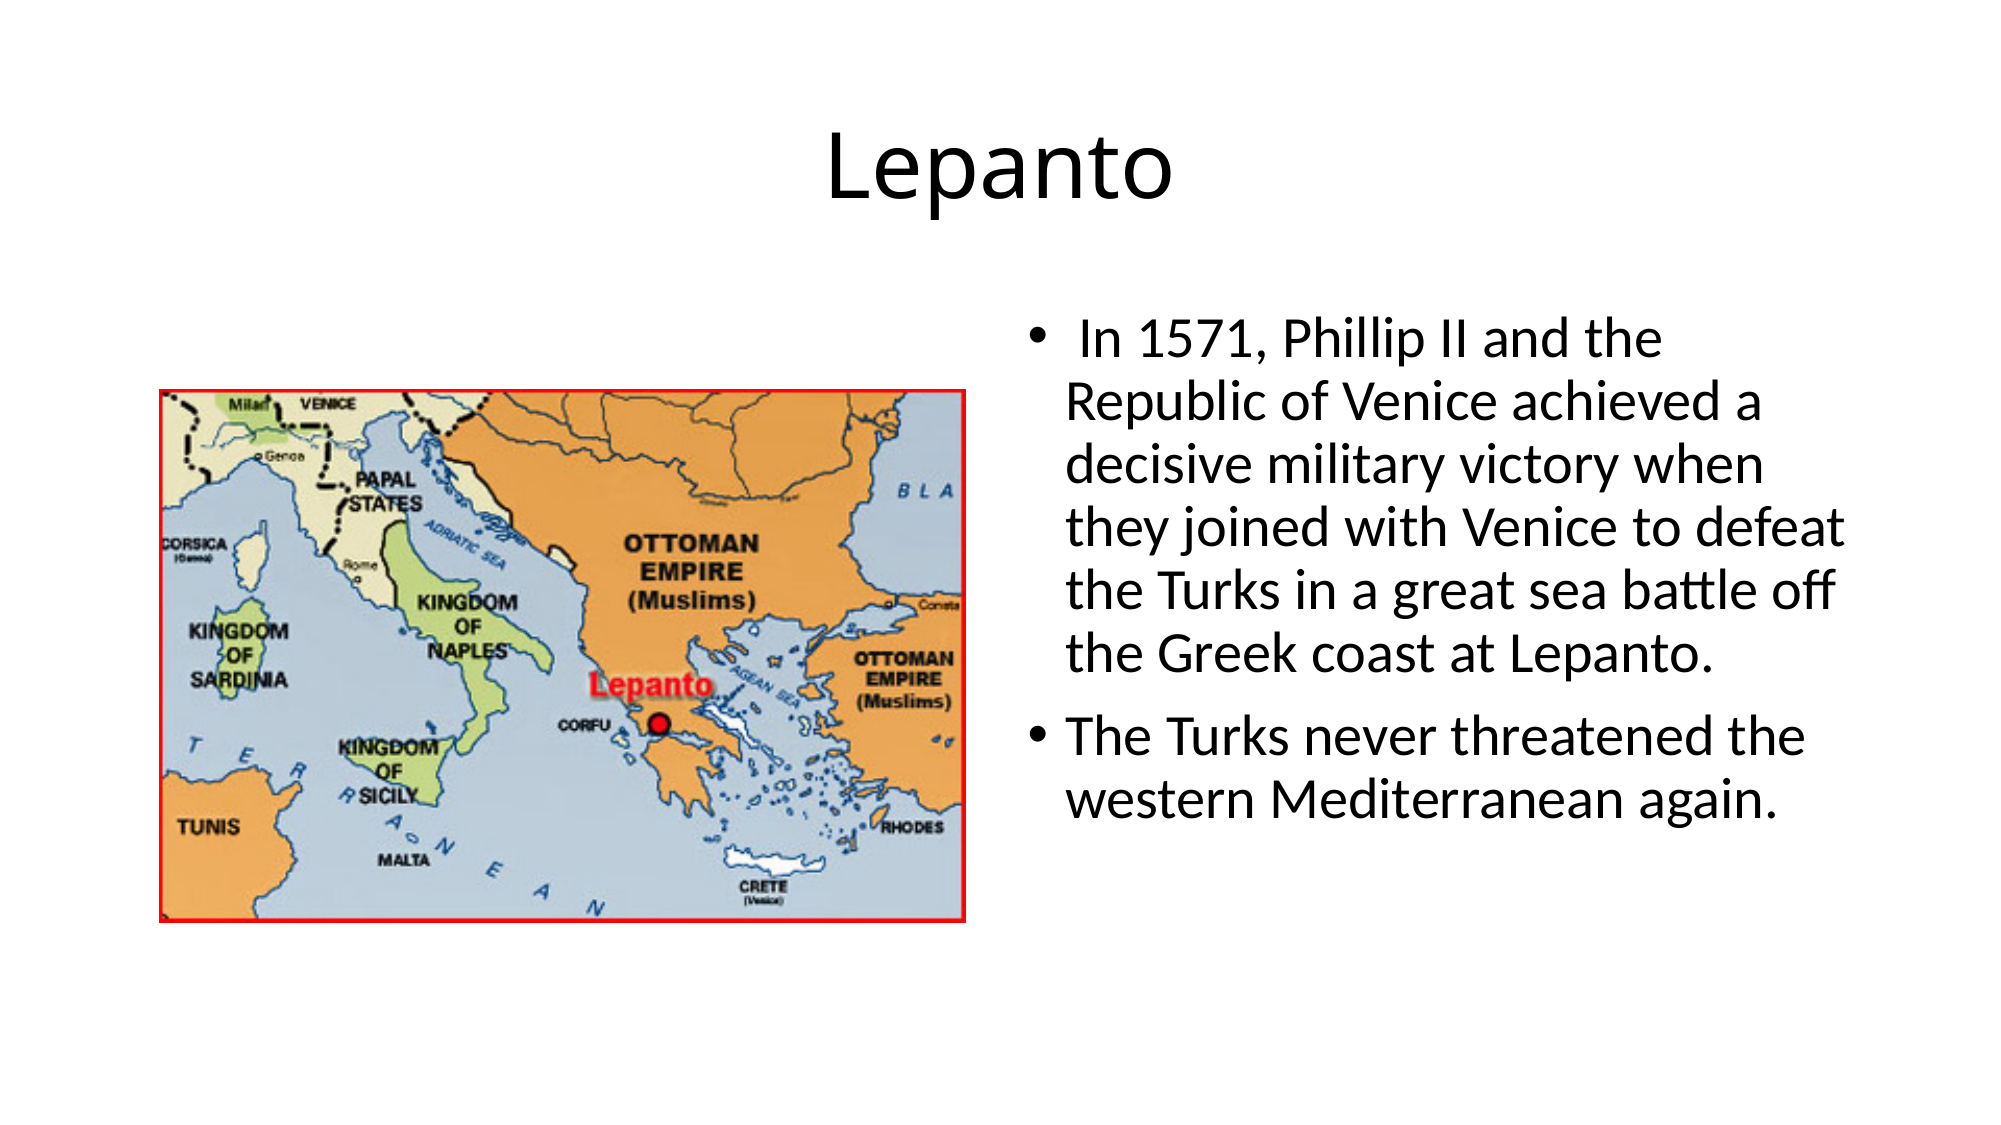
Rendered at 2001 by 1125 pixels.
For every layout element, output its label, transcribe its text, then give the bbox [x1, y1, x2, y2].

title Lepanto [137, 59, 1863, 278]
list In 1571, Phillip II and the Republic of Venice achieved a decisive military victory when they joined with Venice to defeat the Turks in a great sea battle off the Greek coast at Lepanto. The Turks never threatened the western Mediterranean again. [1012, 299, 1863, 1014]
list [159, 389, 966, 924]
